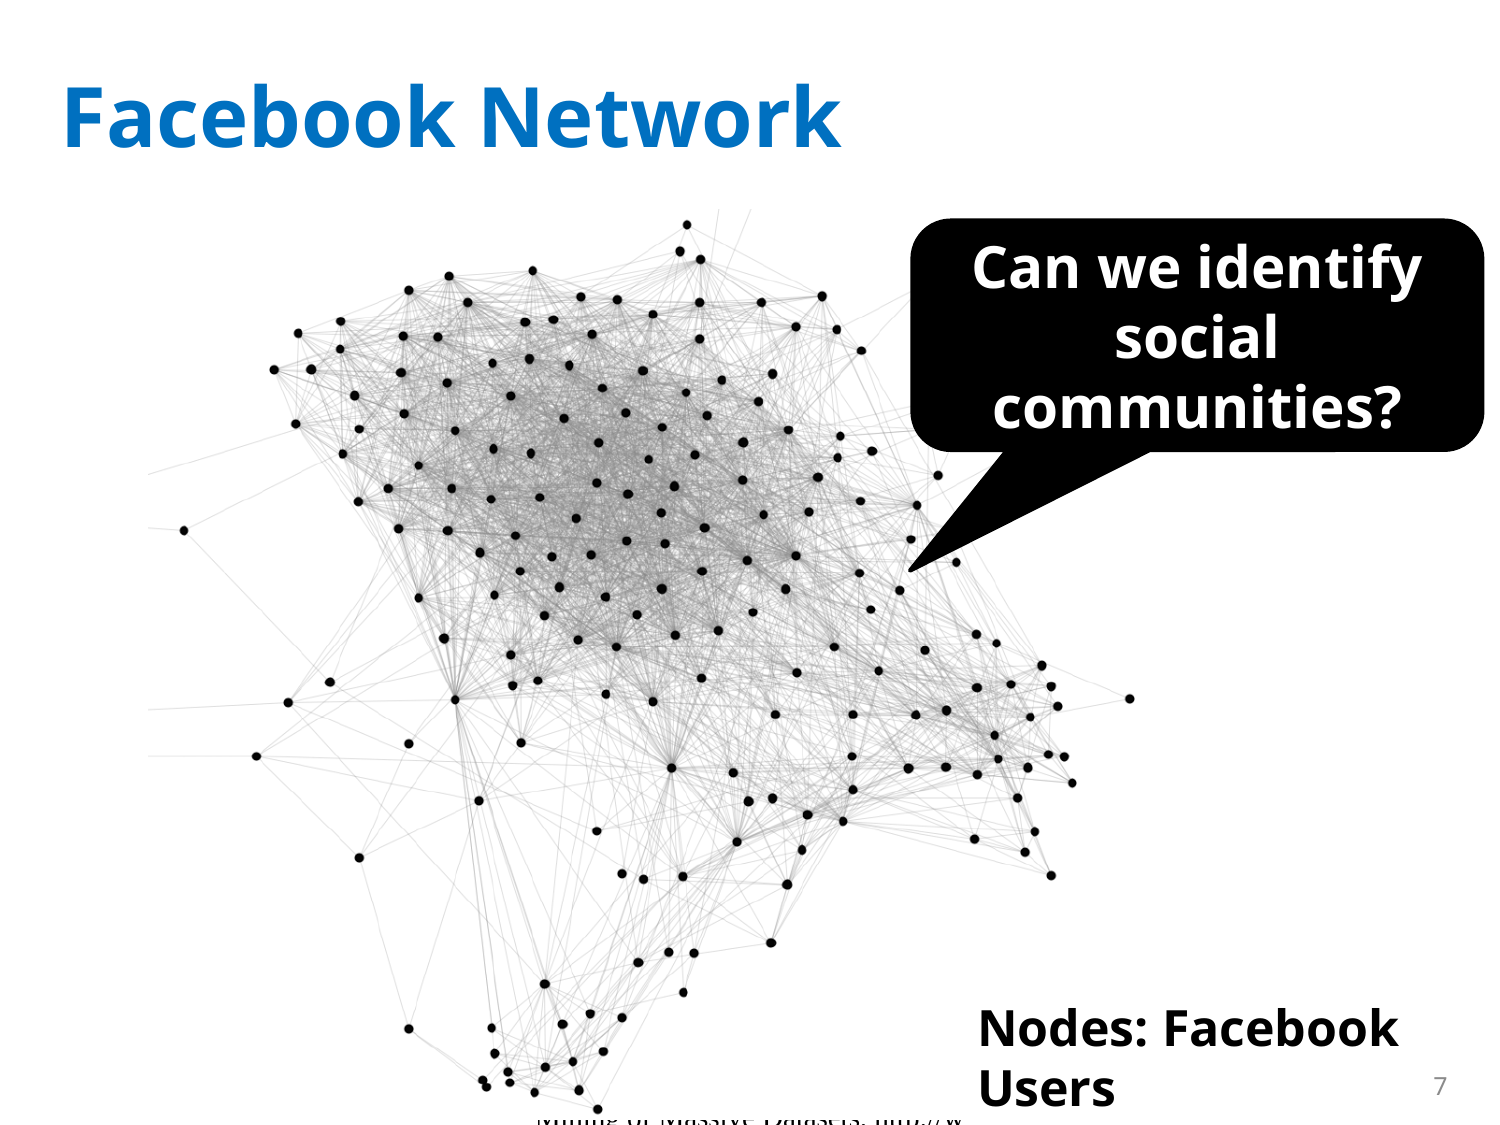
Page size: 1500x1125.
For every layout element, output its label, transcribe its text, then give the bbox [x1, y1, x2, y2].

title Facebook Network [45, 47, 1465, 180]
text_box Can we identify social communities? [1193, 218, 1485, 453]
picture [147, 207, 1188, 1121]
text_box Nodes: Facebook Users Edges: Friendships [1191, 988, 1500, 1125]
